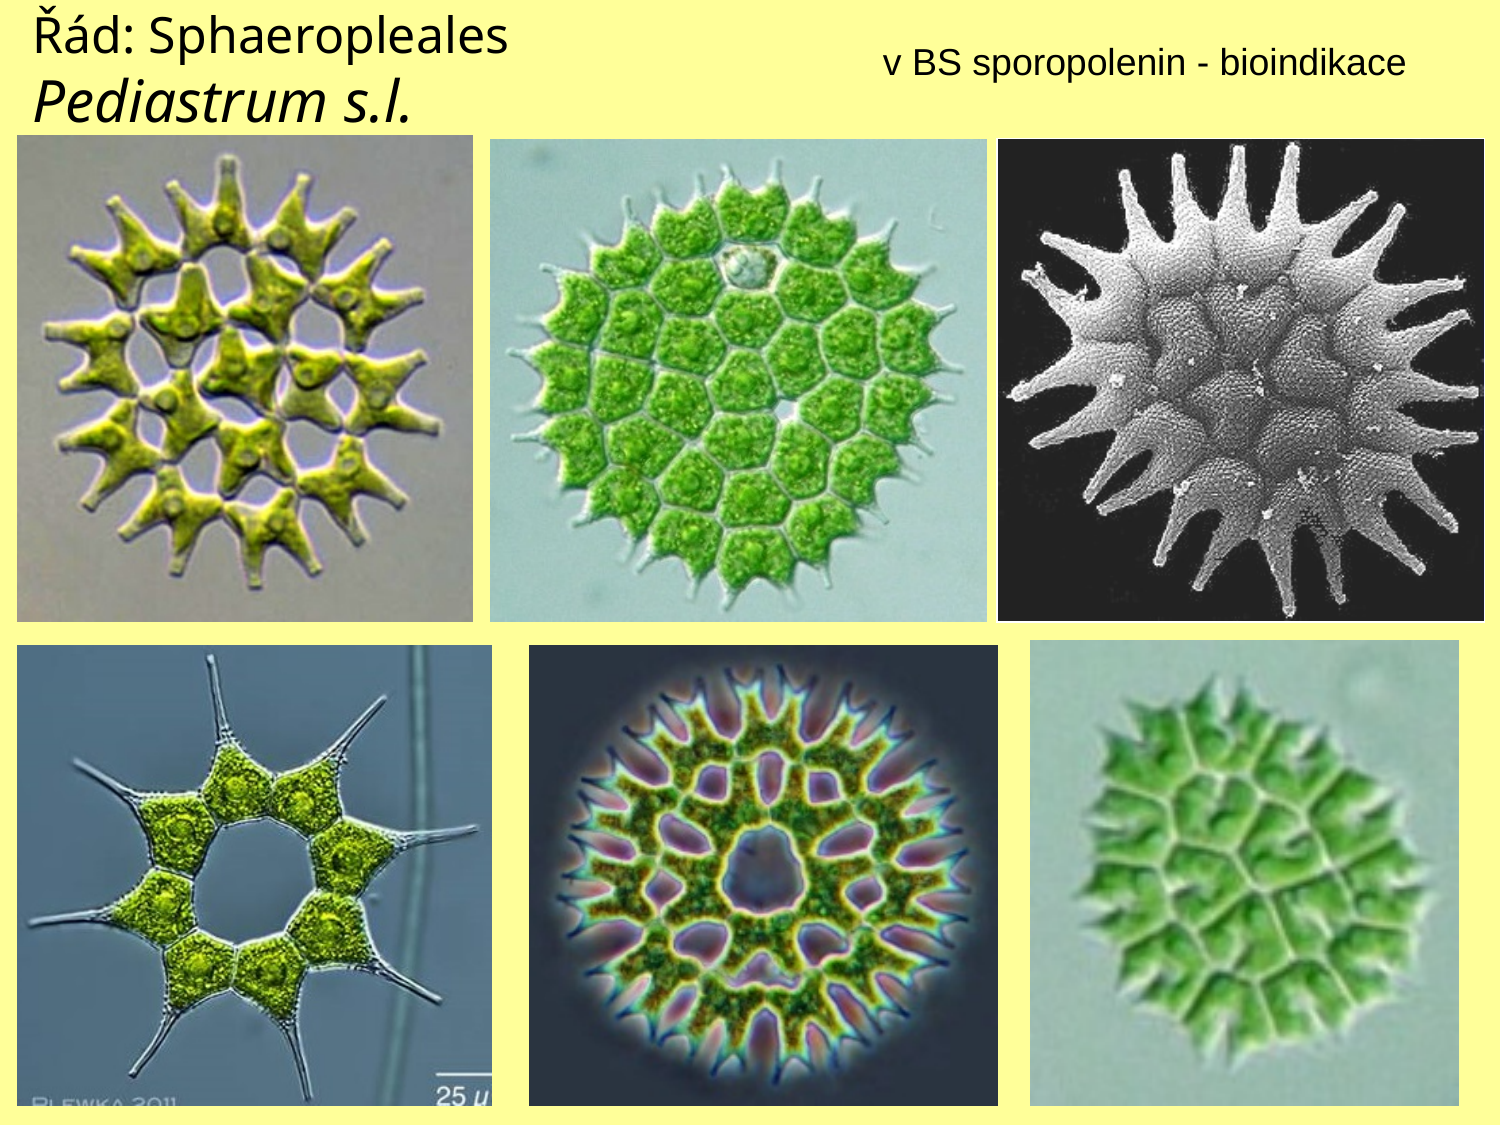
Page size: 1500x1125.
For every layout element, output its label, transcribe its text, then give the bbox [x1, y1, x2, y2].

picture [528, 644, 999, 1107]
picture [17, 135, 473, 622]
text_box v BS sporopolenin - bioindikace [868, 30, 1483, 91]
picture [489, 138, 987, 622]
picture [17, 644, 493, 1107]
picture [997, 138, 1484, 622]
picture [1030, 640, 1459, 1107]
title Řád: Sphaeropleales Pediastrum s.l. [17, 7, 999, 130]
